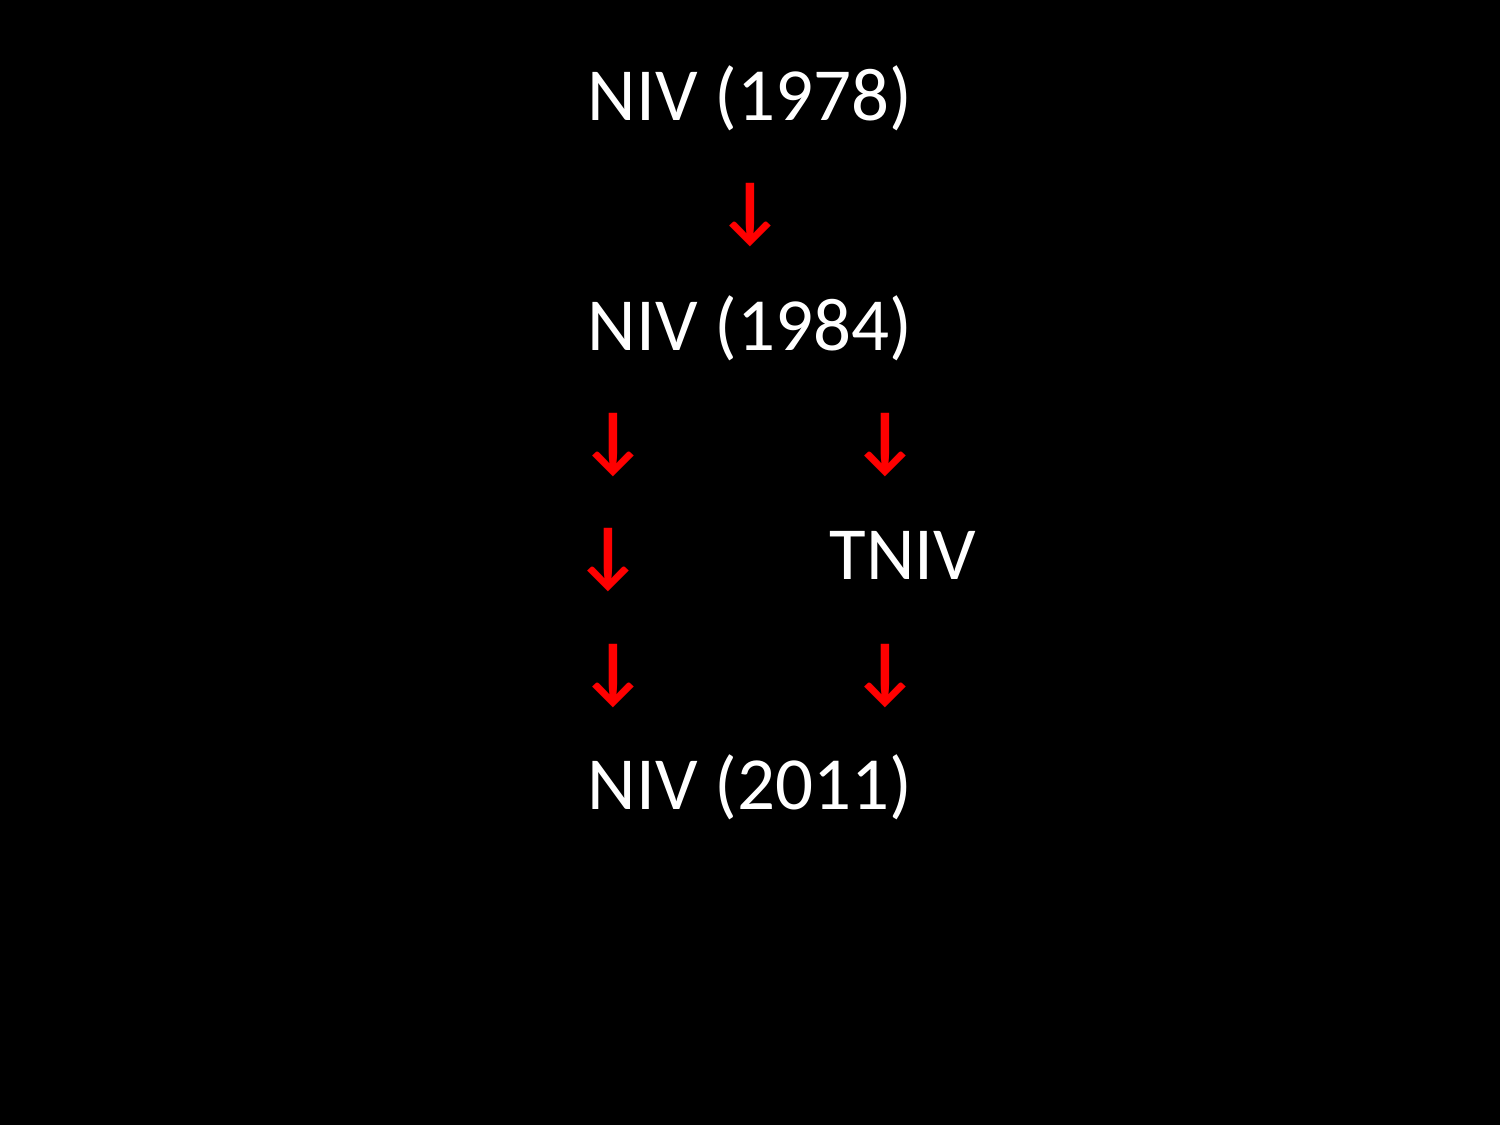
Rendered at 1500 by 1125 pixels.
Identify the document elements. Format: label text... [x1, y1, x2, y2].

list NIV (1978) ↓ NIV (1984) ↓ ↓ ↓ TNIV ↓ ↓ NIV (2011) [24, 37, 1475, 1063]
